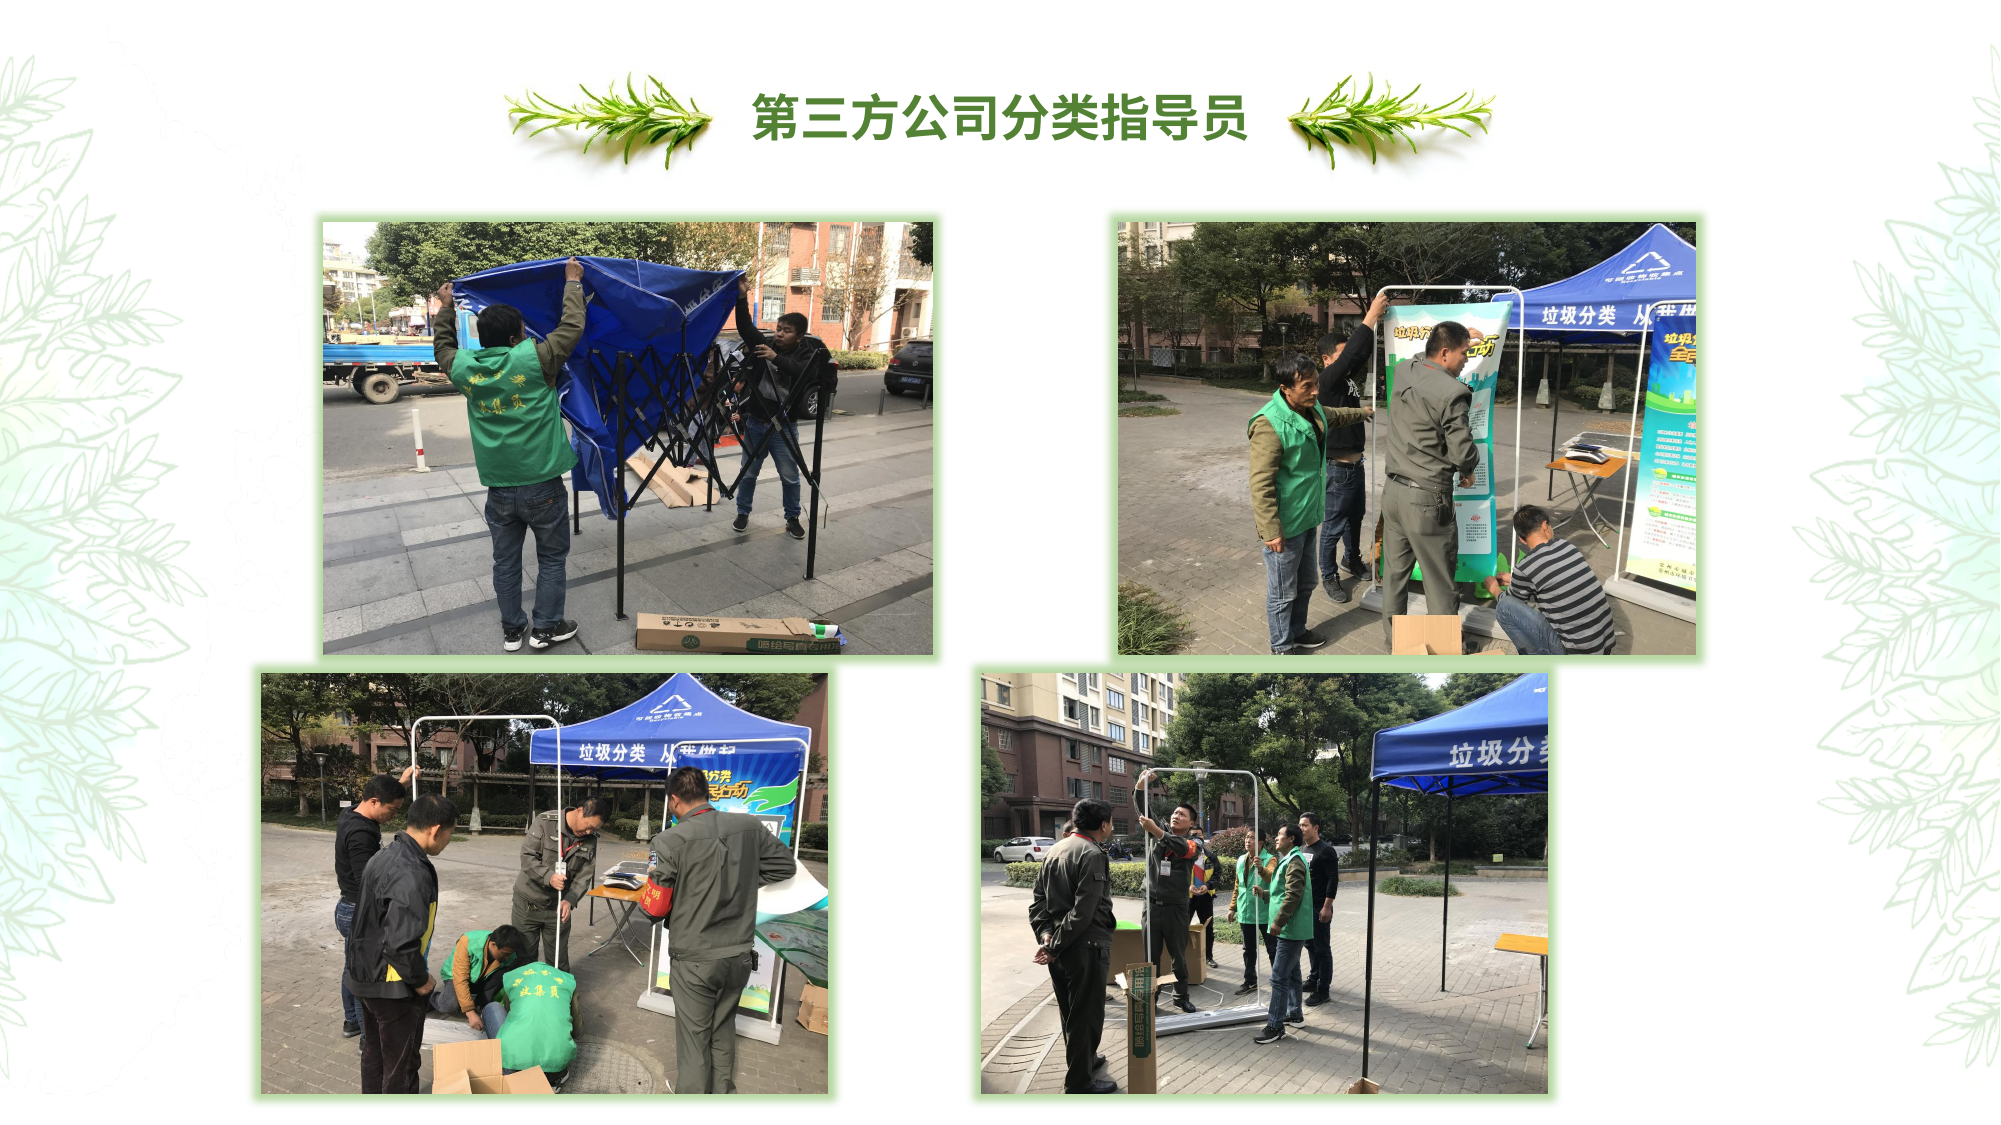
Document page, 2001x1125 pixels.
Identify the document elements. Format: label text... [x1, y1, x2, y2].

picture [468, 55, 733, 213]
picture [981, 673, 1548, 1094]
title 第三方公司分类指导员 [722, 86, 1279, 156]
picture [1267, 55, 1532, 212]
picture [261, 673, 828, 1094]
picture [1118, 222, 1696, 655]
picture [323, 222, 933, 655]
